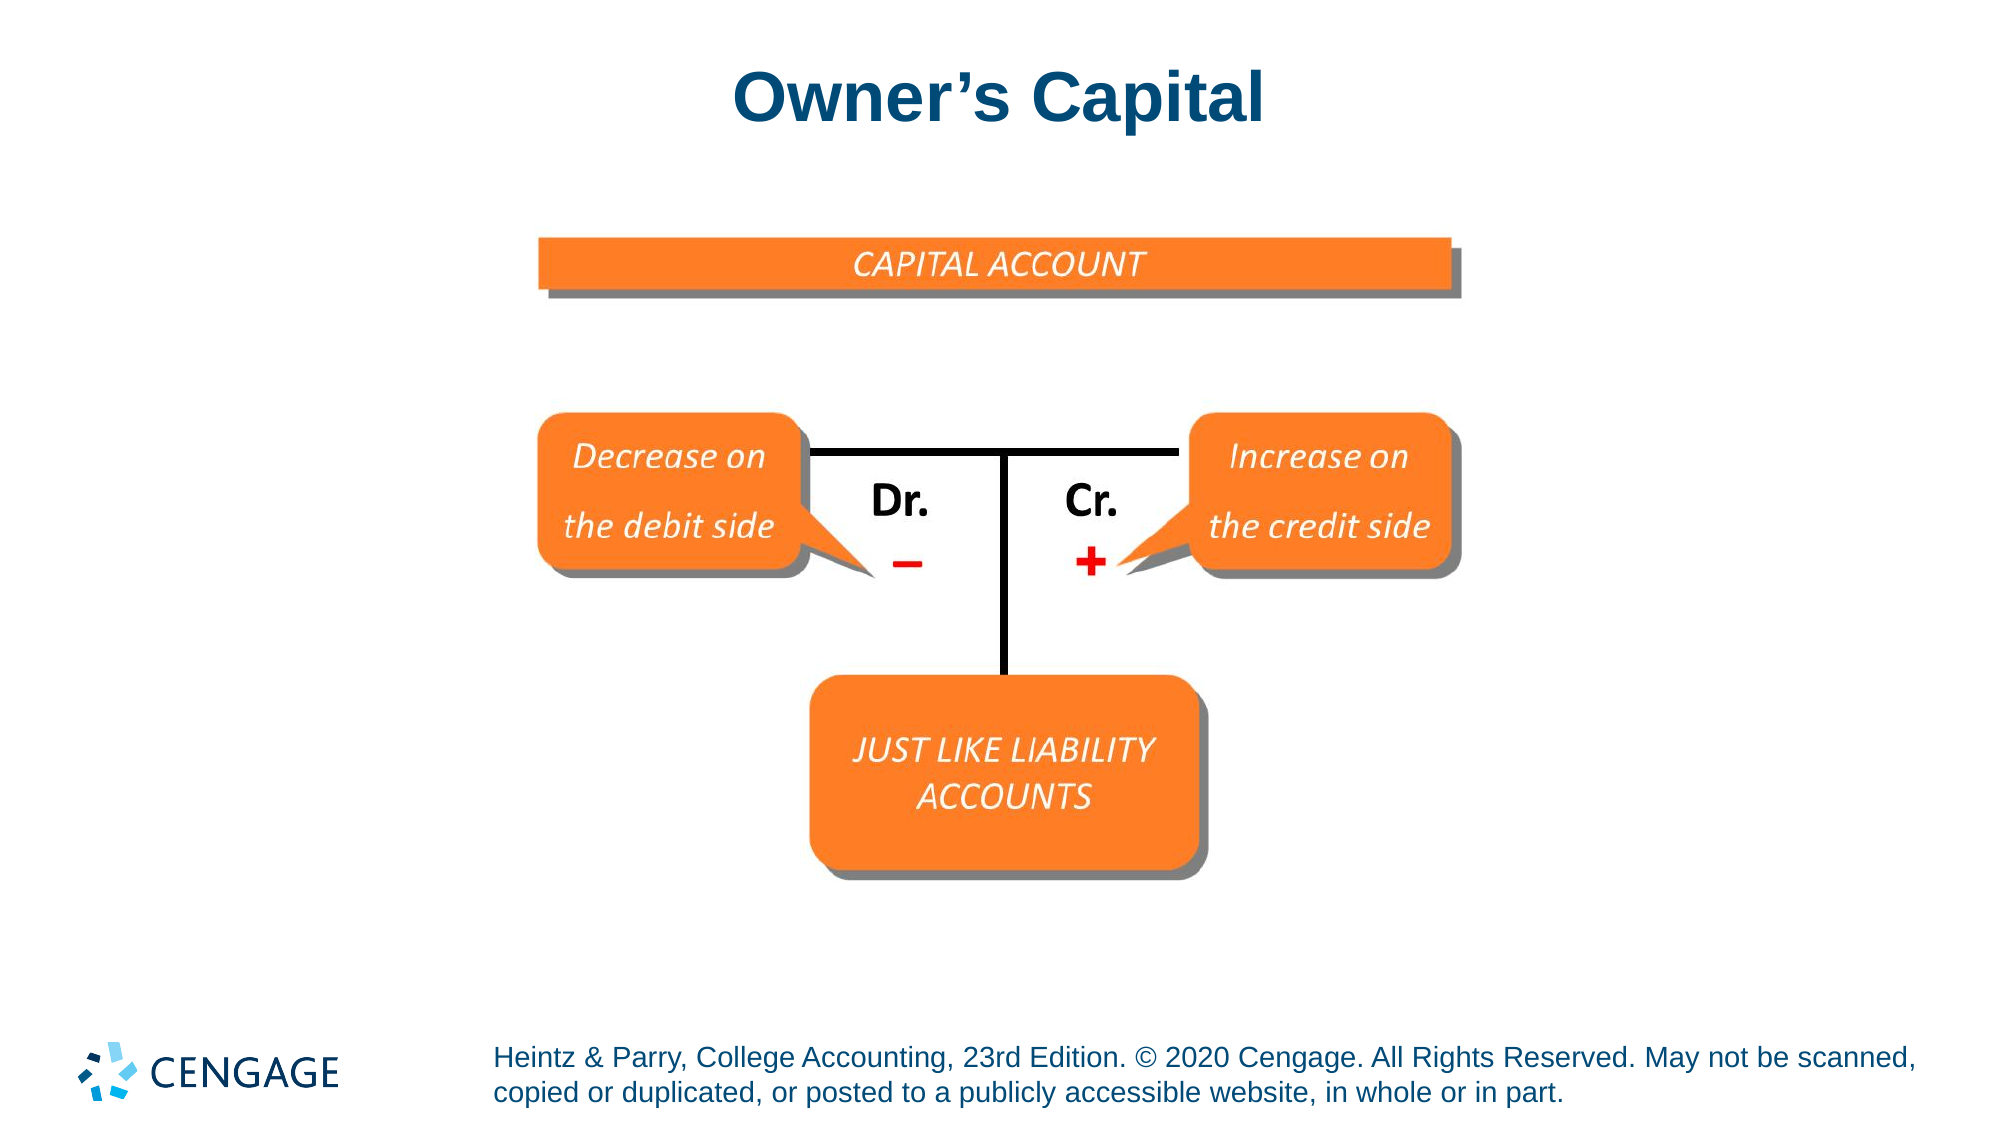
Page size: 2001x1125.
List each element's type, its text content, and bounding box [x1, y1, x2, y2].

title Owner’s Capital [137, 59, 1863, 171]
picture [78, 1042, 338, 1101]
picture [521, 227, 1479, 898]
